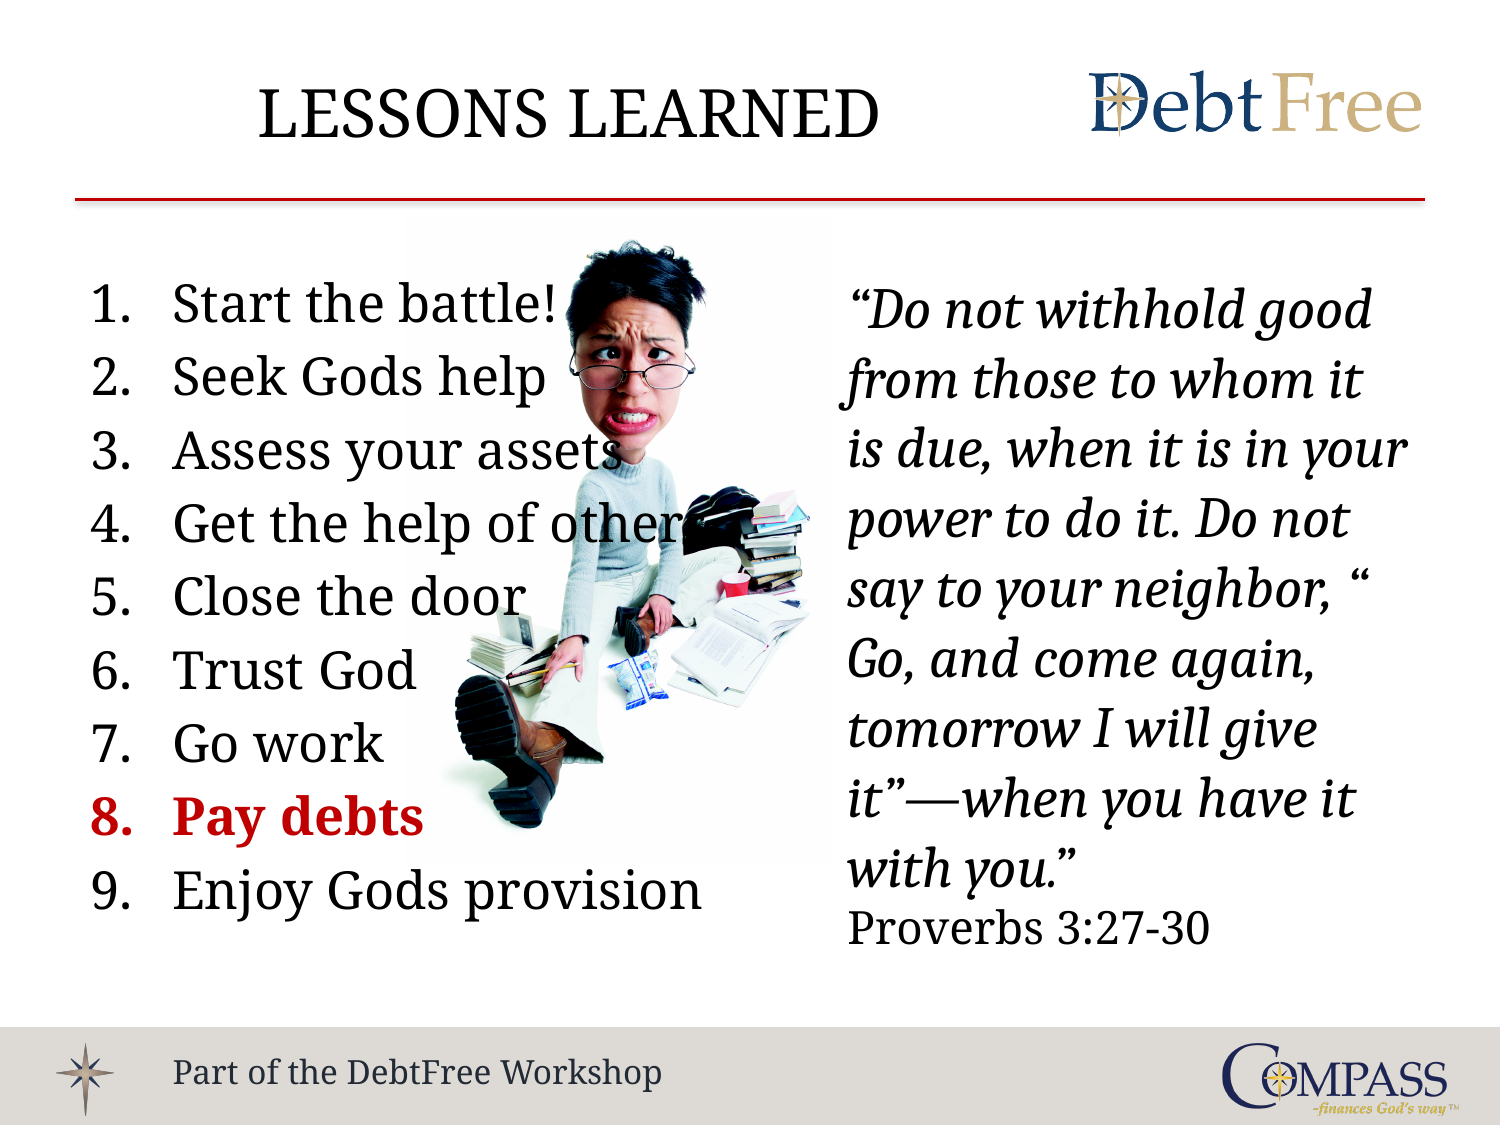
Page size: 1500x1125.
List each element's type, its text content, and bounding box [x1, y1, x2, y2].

picture [1084, 67, 1425, 140]
title Lessons learned [75, 45, 1065, 176]
picture [404, 216, 833, 867]
list Start the battle! Seek Gods help Assess your assets Get the help of others Close the door Trust God Go work Pay debts Enjoy Gods provision [75, 262, 738, 941]
list “Do not withhold good from those to whom it is due, when it is in your power to do it. Do not say to your neighbor, “ Go, and come again, tomorrow I will give it”—when you have it with you.” Proverbs 3:27-30 [832, 262, 1425, 1005]
picture [56, 1043, 114, 1116]
